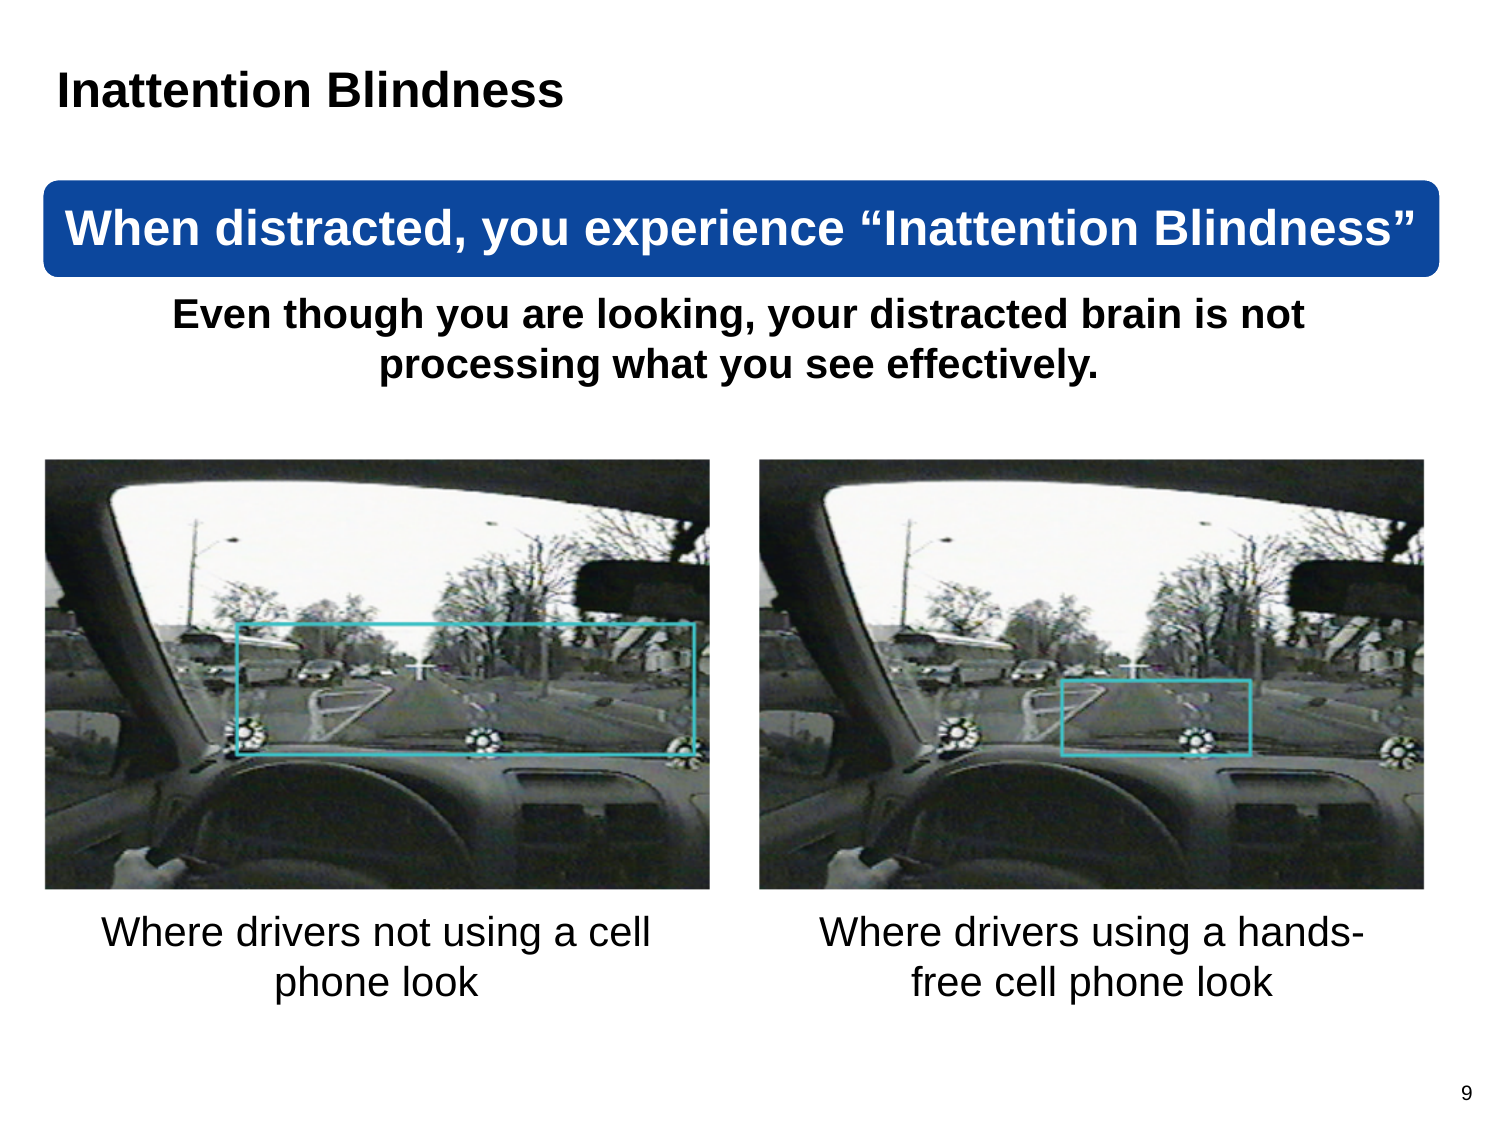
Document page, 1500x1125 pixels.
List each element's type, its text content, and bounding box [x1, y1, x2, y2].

text_box Where drivers not using a cell phone look [56, 905, 696, 1013]
text_box Where drivers using a hands-free cell phone look [772, 905, 1413, 1013]
text_box Even though you are looking, your distracted brain is not processing what you see effectively. [41, 287, 1437, 395]
title Inattention Blindness [56, 0, 1442, 124]
picture [41, 453, 1427, 898]
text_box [41, 178, 1442, 280]
slide_number 9 [1137, 1062, 1488, 1123]
